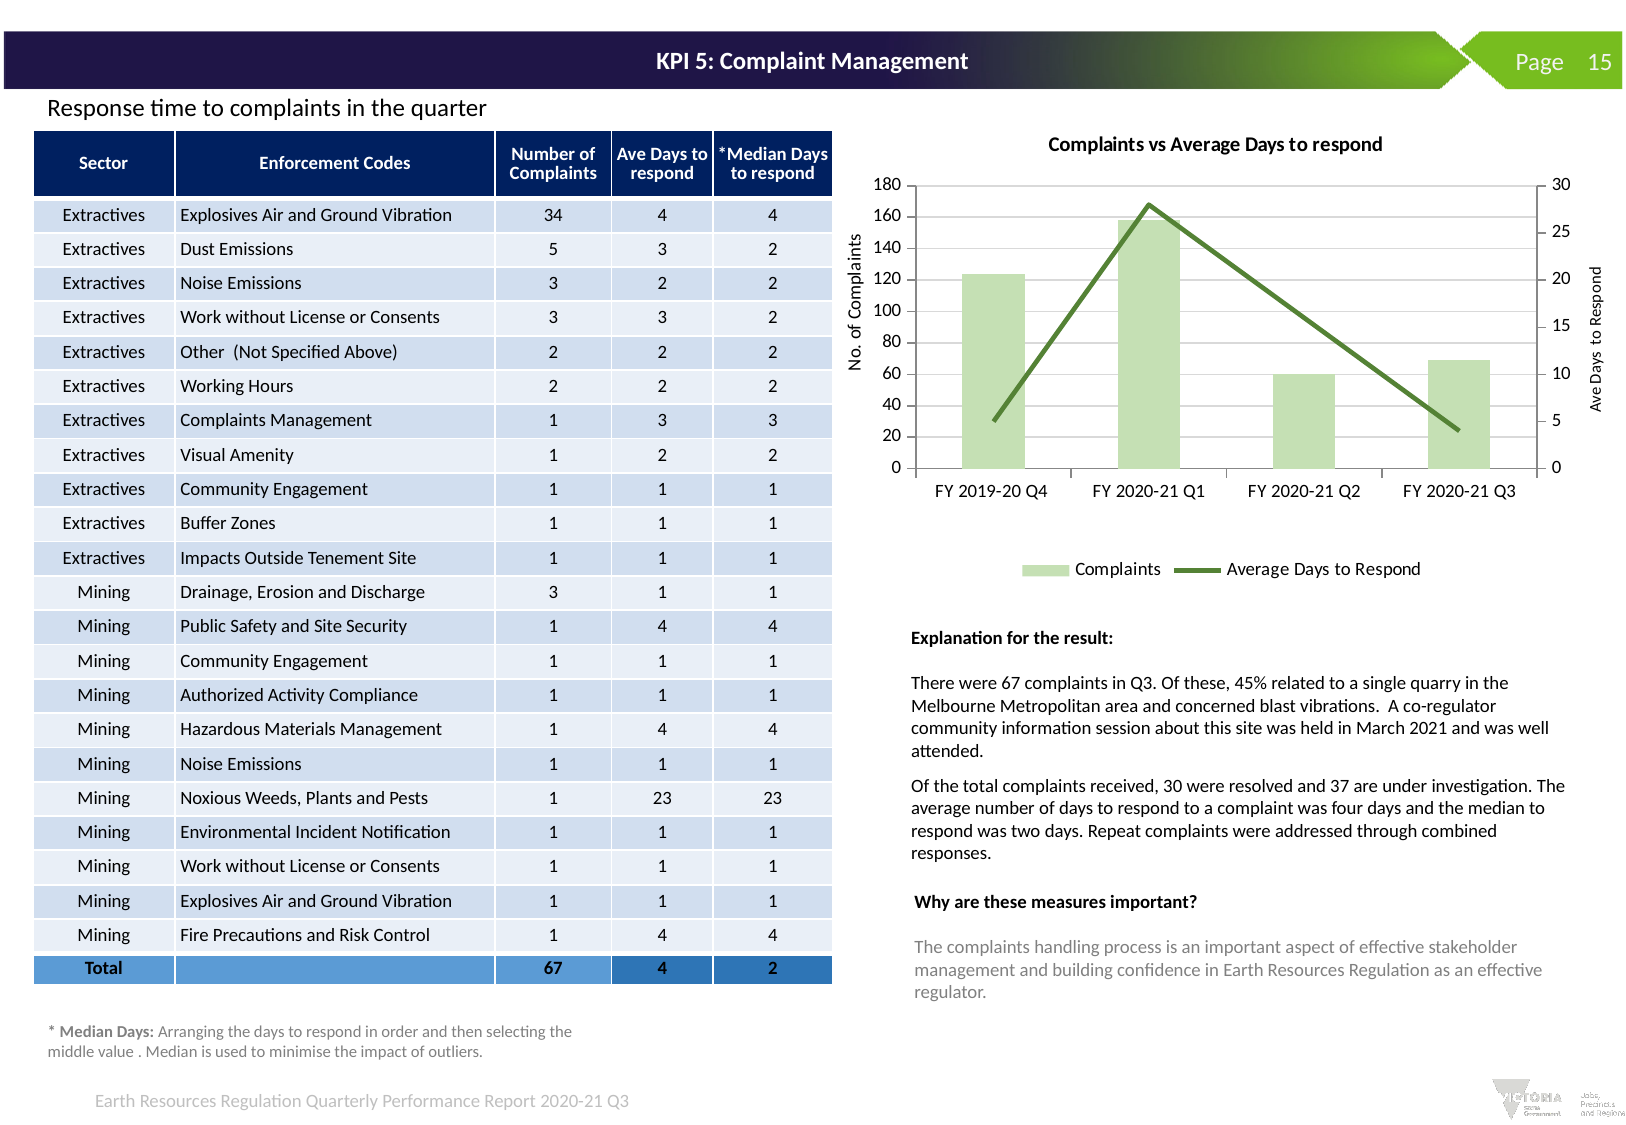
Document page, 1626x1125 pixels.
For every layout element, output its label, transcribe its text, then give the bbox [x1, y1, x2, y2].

table_cell 1 [496, 783, 611, 815]
table_cell Extractives [34, 474, 174, 506]
table_cell Total [34, 956, 174, 984]
table_cell Mining [34, 886, 174, 918]
table_cell Complaints Management [176, 405, 494, 438]
table_header *Median Days to respond [714, 131, 829, 196]
table_cell 2 [612, 371, 712, 403]
title KPI 5: Complaint Management [81, 37, 1480, 83]
table_cell 1 [496, 645, 611, 678]
table_cell 1 [714, 508, 827, 541]
table_cell 1 [714, 474, 827, 506]
table_cell Extractives [34, 405, 174, 438]
table_cell Mining [34, 714, 174, 747]
table_cell 2 [612, 337, 712, 369]
table_cell Mining [34, 577, 174, 609]
chart [832, 129, 1611, 587]
text_box Why are these measures important? The complaints handling process is an important aspect of effective stakeholder management and building confidence in Earth Resources Regulation as an effective regulator. [899, 882, 1602, 1011]
table_cell Explosives Air and Ground Vibration [176, 886, 494, 918]
table_cell 1 [496, 680, 611, 712]
table_cell 1 [496, 542, 611, 575]
table_cell Fire Precautions and Risk Control [176, 920, 494, 951]
table_cell 4 [612, 201, 712, 232]
table_cell 1 [496, 817, 611, 849]
table_cell Extractives [34, 508, 174, 541]
table_cell 4 [714, 201, 827, 232]
slide_number Page 15 [1480, 37, 1625, 83]
table_cell Mining [34, 920, 174, 951]
table_cell 1 [496, 439, 611, 472]
text_box * Median Days: Arranging the days to respond in order and then selecting the middle value . Median is used to minimise the impact of outliers. [32, 1013, 612, 1069]
table_cell Work without License or Consents [176, 851, 494, 884]
table_cell Other (Not Specified Above) [176, 337, 494, 369]
table_cell Visual Amenity [176, 439, 494, 472]
table_cell Extractives [34, 542, 174, 575]
table_cell 5 [496, 234, 611, 266]
text_box Response time to complaints in the quarter [32, 84, 671, 129]
table_cell Dust Emissions [176, 234, 494, 266]
table_cell Noise Emissions [176, 268, 494, 300]
table_cell 67 [496, 956, 611, 984]
table_cell Mining [34, 645, 174, 678]
table_header Ave Days to respond [612, 131, 712, 196]
table_cell 23 [612, 783, 712, 815]
table_cell 3 [496, 302, 611, 335]
table_cell Community Engagement [176, 474, 494, 506]
table_cell 1 [612, 851, 712, 884]
table_cell 3 [612, 302, 712, 335]
table_cell 2 [714, 234, 827, 266]
table_cell 1 [612, 577, 712, 609]
picture [2, 30, 1625, 90]
table_cell Public Safety and Site Security [176, 611, 494, 644]
table_cell 2 [714, 337, 827, 369]
table_cell 1 [714, 680, 832, 712]
table_cell Hazardous Materials Management [176, 714, 494, 747]
picture [1492, 1079, 1625, 1120]
table_cell 1 [612, 508, 712, 541]
table_cell 1 [496, 748, 611, 781]
table_cell 1 [612, 817, 712, 849]
table_cell [176, 956, 494, 984]
footer Earth Resources Regulation Quarterly Performance Report 2020-21 Q3 [80, 1069, 896, 1125]
table_cell 1 [496, 886, 611, 918]
table_cell Drainage, Erosion and Discharge [176, 577, 494, 609]
table_cell 2 [714, 371, 827, 403]
table_cell 1 [714, 645, 832, 678]
table_cell 4 [612, 956, 712, 984]
table_cell 2 [714, 302, 827, 335]
table_cell Extractives [34, 371, 174, 403]
table_cell 3 [496, 268, 611, 300]
table_cell 1 [496, 851, 611, 884]
table_cell 4 [612, 920, 712, 951]
table_cell Working Hours [176, 371, 494, 403]
table_cell Community Engagement [176, 645, 494, 678]
table_cell Mining [34, 680, 174, 712]
table_cell Extractives [34, 201, 174, 232]
table_cell 1 [612, 542, 712, 575]
table_cell 4 [612, 611, 712, 644]
table_header Enforcement Codes [176, 131, 494, 196]
table_cell 1 [612, 886, 712, 918]
table_cell Noxious Weeds, Plants and Pests [176, 783, 494, 815]
table_cell 2 [714, 268, 827, 300]
table_cell 4 [612, 714, 712, 747]
table_cell 23 [714, 783, 832, 815]
table_cell 4 [714, 920, 832, 951]
table_cell 2 [612, 268, 712, 300]
table_cell 3 [612, 405, 712, 438]
table_cell Mining [34, 783, 174, 815]
table_cell Explosives Air and Ground Vibration [176, 201, 494, 232]
table_cell 1 [496, 920, 611, 951]
table_cell 1 [496, 714, 611, 747]
table_cell 3 [496, 577, 611, 609]
table_cell Mining [34, 851, 174, 884]
table_header Sector [34, 131, 174, 196]
table_cell 3 [714, 405, 827, 438]
table_cell 2 [496, 337, 611, 369]
table_cell 1 [496, 508, 611, 541]
table_cell Noise Emissions [176, 748, 494, 781]
table_cell 1 [612, 680, 712, 712]
table_cell 2 [612, 439, 712, 472]
table_cell Authorized Activity Compliance [176, 680, 494, 712]
table_cell Work without License or Consents [176, 302, 494, 335]
table_cell 4 [714, 611, 832, 644]
table_cell Extractives [34, 234, 174, 266]
table_cell 1 [612, 474, 712, 506]
table_cell Extractives [34, 439, 174, 472]
table_cell 1 [714, 542, 827, 575]
table_cell 1 [714, 851, 832, 884]
table_cell Extractives [34, 302, 174, 335]
table_cell 3 [612, 234, 712, 266]
table_cell 1 [714, 817, 832, 849]
table_cell 1 [496, 474, 611, 506]
table_cell 34 [496, 201, 611, 232]
table_cell Extractives [34, 337, 174, 369]
table_cell 1 [714, 886, 832, 918]
table_cell 1 [714, 748, 832, 781]
table_cell Impacts Outside Tenement Site [176, 542, 494, 575]
table_cell 4 [714, 714, 832, 747]
table_cell 1 [496, 405, 611, 438]
table_cell Mining [34, 817, 174, 849]
table_cell 2 [714, 439, 827, 472]
table_cell 1 [612, 645, 712, 678]
table_cell 1 [496, 611, 611, 644]
table_cell 2 [496, 371, 611, 403]
table_cell Environmental Incident Notification [176, 817, 494, 849]
text_box Explanation for the result: There were 67 complaints in Q3. Of these, 45% related to a single quarry in the Melbourne Metropolitan area and concerned blast vibrations. A co-regulator community information session about this site was held in March 2021 and was well attended. Of the total complaints received, 30 were resolved and 37 are under investigation. The average number of days to respond to a complaint was four days and the median to respond was two days. Repeat complaints were addressed through combined responses. [896, 618, 1582, 871]
table_cell 1 [612, 748, 712, 781]
table_cell Mining [34, 611, 174, 644]
table_cell 1 [714, 577, 832, 609]
table_cell Mining [34, 748, 174, 781]
table_cell Extractives [34, 268, 174, 300]
table_cell 2 [714, 956, 832, 984]
table_header Number of Complaints [496, 131, 611, 196]
table_cell Buffer Zones [176, 508, 494, 541]
